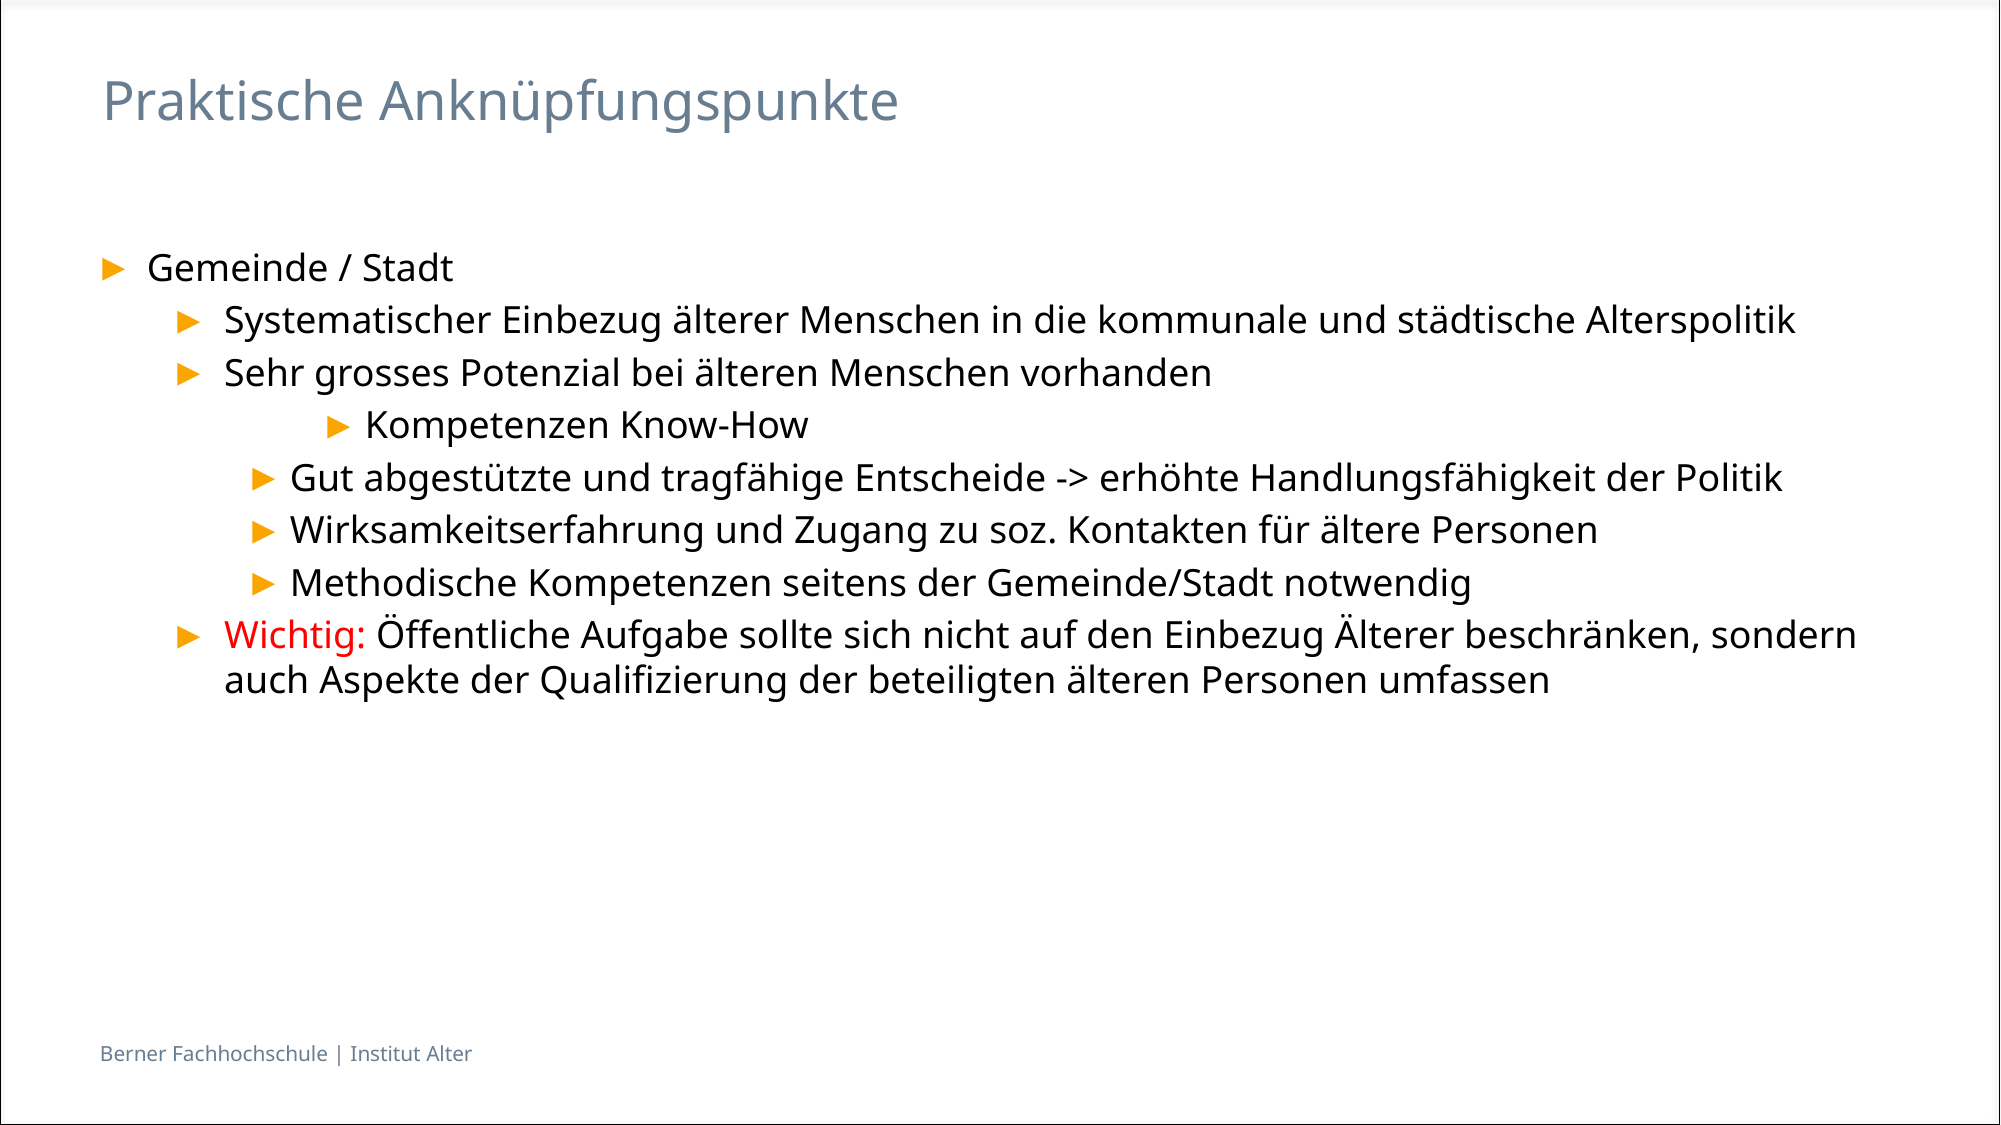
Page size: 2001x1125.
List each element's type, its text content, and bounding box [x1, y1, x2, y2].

title Praktische Anknüpfungspunkte [102, 59, 1874, 148]
list Gemeinde / Stadt Systematischer Einbezug älterer Menschen in die kommunale und städtische Alterspolitik Sehr grosses Potenzial bei älteren Menschen vorhanden Kompetenzen Know-How Gut abgestützte und tragfähige Entscheide -> erhöhte Handlungsfähigkeit der Politik Wirksamkeitserfahrung und Zugang zu soz. Kontakten für ältere Personen Methodische Kompetenzen seitens der Gemeinde/Stadt notwendig Wichtig: Öffentliche Aufgabe sollte sich nicht auf den Einbezug Älterer beschränken, sondern auch Aspekte der Qualifizierung der beteiligten älteren Personen umfassen [102, 236, 1874, 1004]
